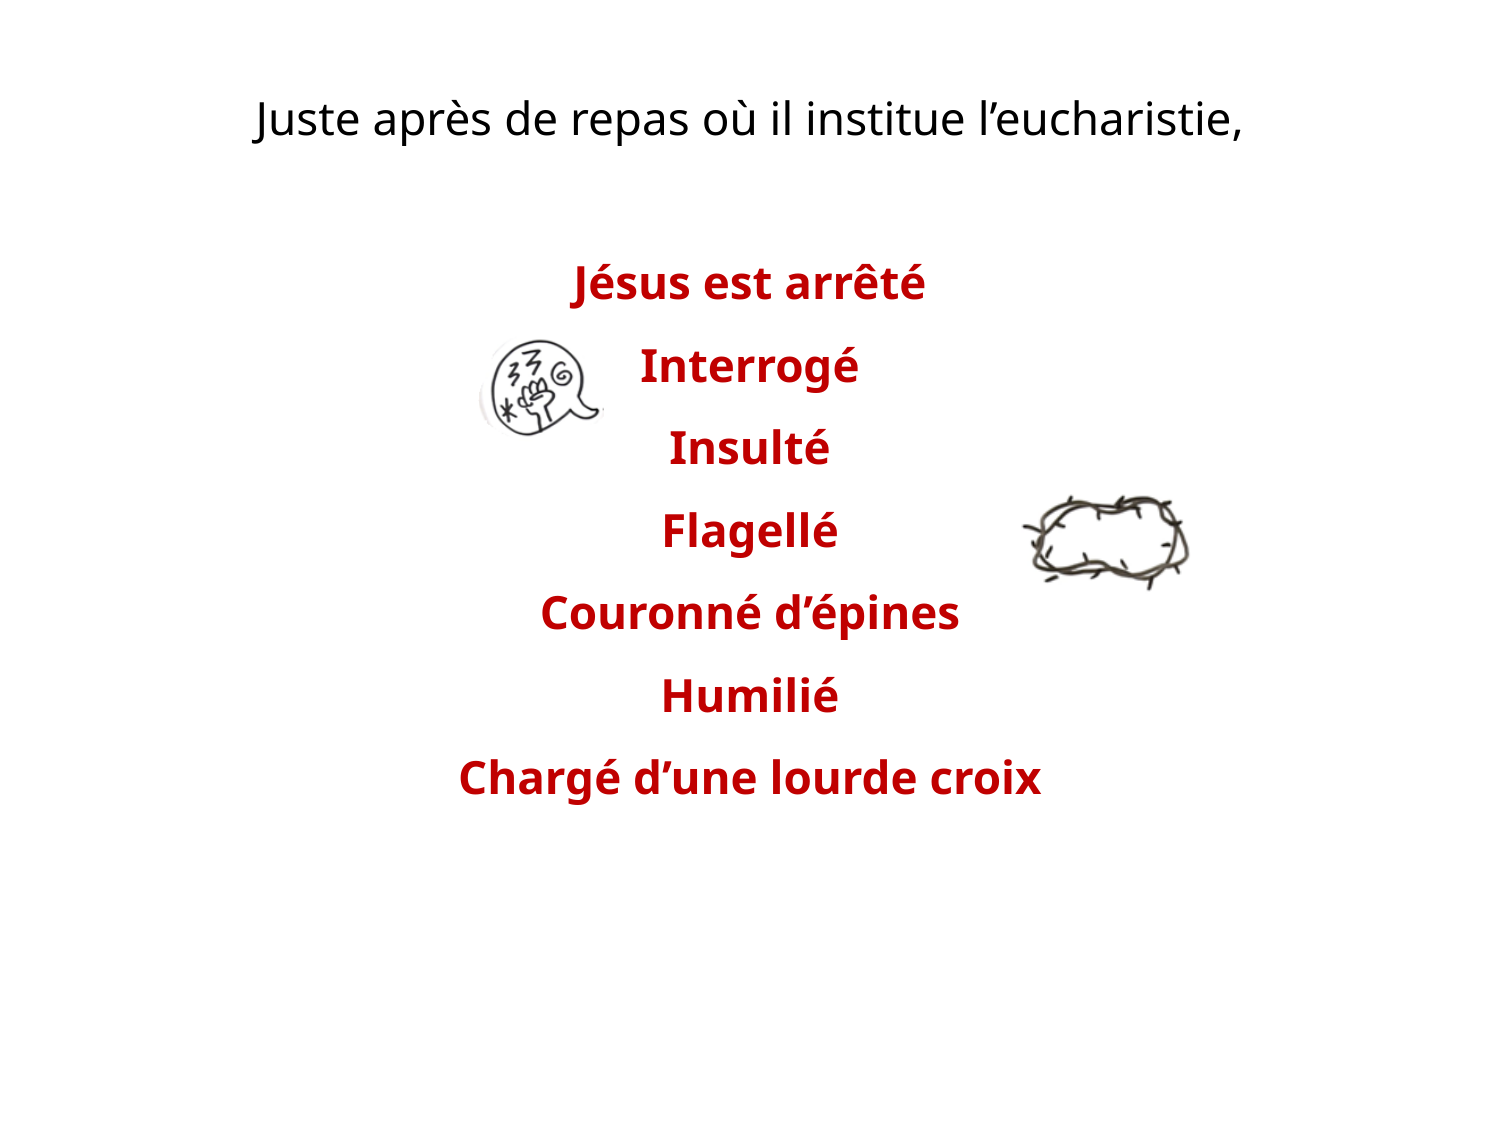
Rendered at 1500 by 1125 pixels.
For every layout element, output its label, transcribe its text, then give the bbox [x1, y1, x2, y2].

text_box Juste après de repas où il institue l’eucharistie, Jésus est arrêté Interrogé Insulté Flagellé Couronné d’épines Humilié Chargé d’une lourde croix [0, 54, 1500, 977]
picture [478, 325, 605, 442]
picture [985, 432, 1242, 629]
